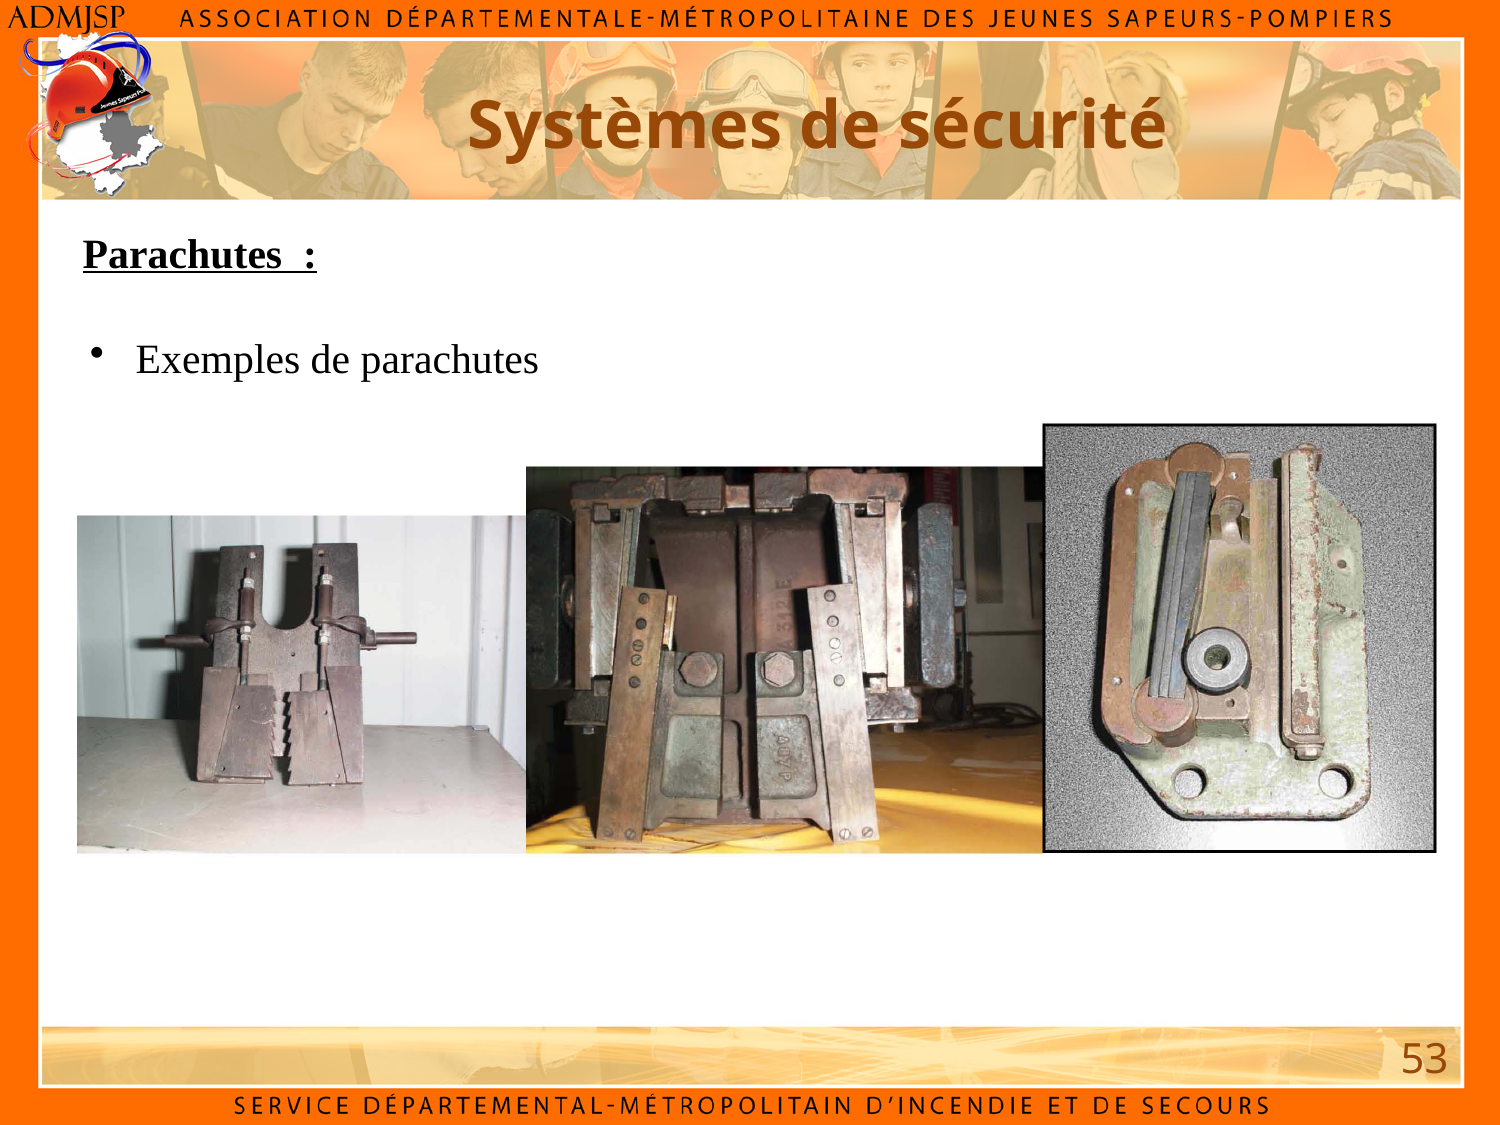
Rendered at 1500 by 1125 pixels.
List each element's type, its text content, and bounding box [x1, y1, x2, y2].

text_box Parachutes : [67, 215, 1412, 285]
picture [0, 1, 1500, 1125]
text_box 53 [1113, 1029, 1464, 1090]
title Systèmes de sécurité [183, 45, 1454, 200]
text_box Exemples de parachutes [74, 324, 1425, 390]
